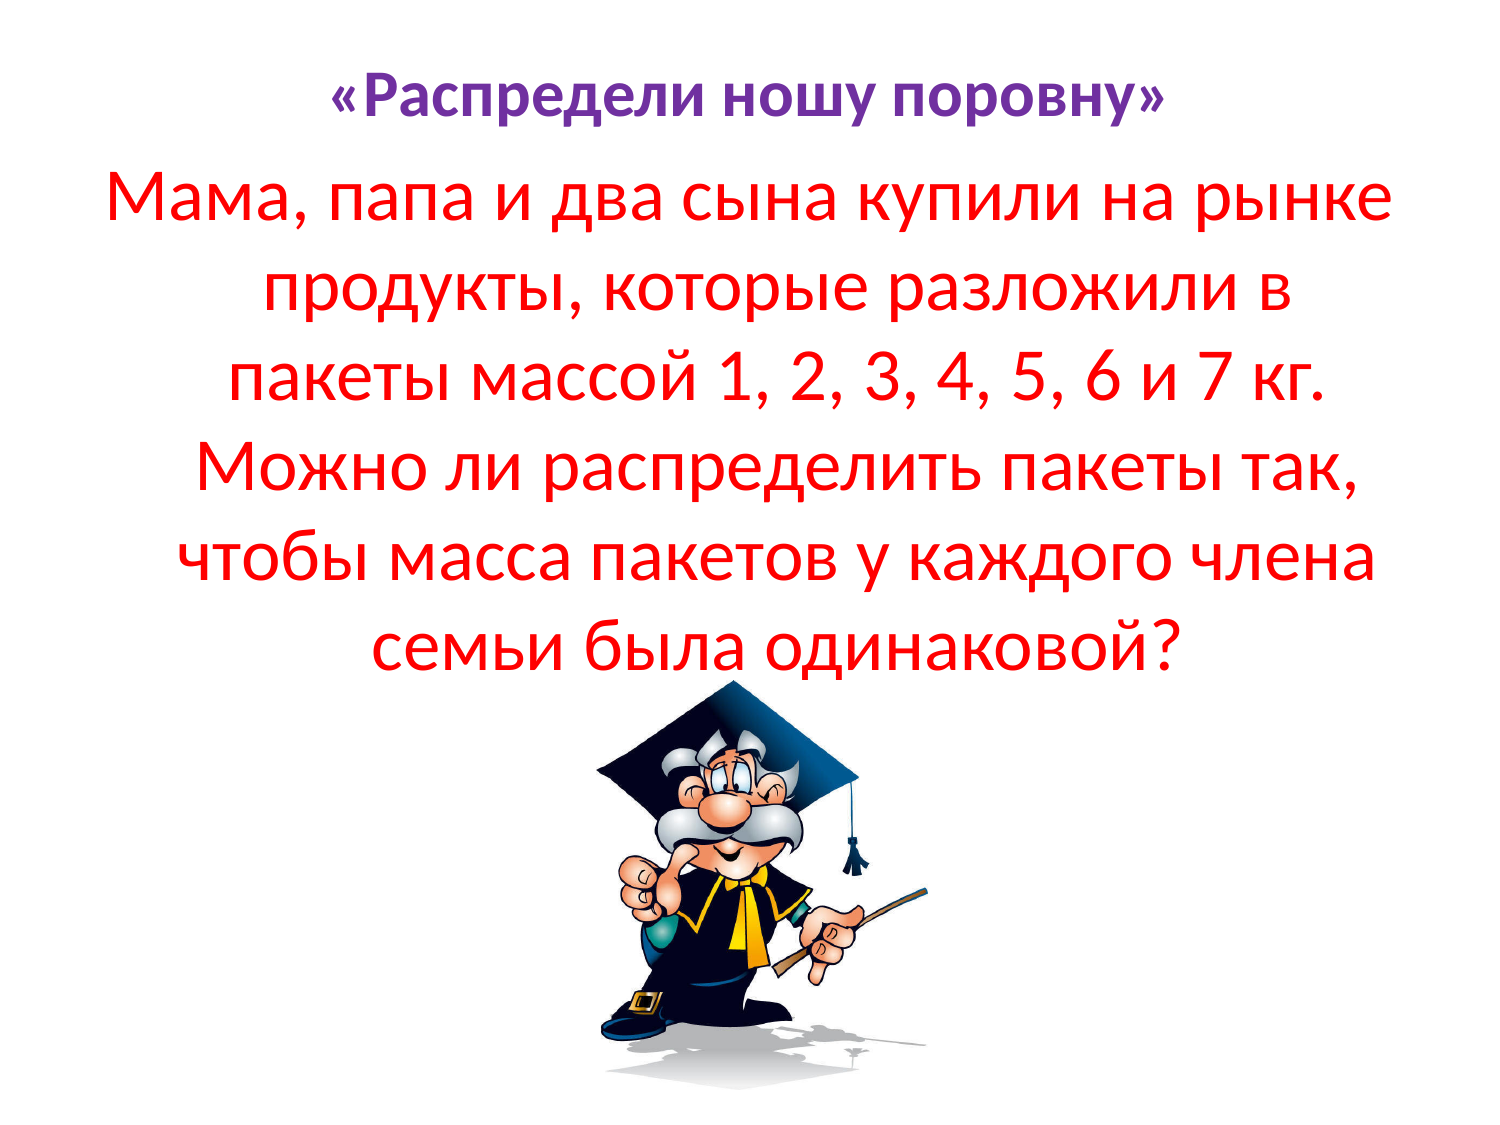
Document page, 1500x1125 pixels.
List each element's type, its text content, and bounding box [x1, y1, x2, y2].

picture [596, 680, 928, 1090]
list «Распредели ношу поровну» Мама, папа и два сына купили на рынке продукты, которые разложили в пакеты массой 1, 2, 3, 4, 5, 6 и 7 кг. Можно ли распределить пакеты так, чтобы масса пакетов у каждого члена семьи была одинаковой? [75, 42, 1425, 1005]
